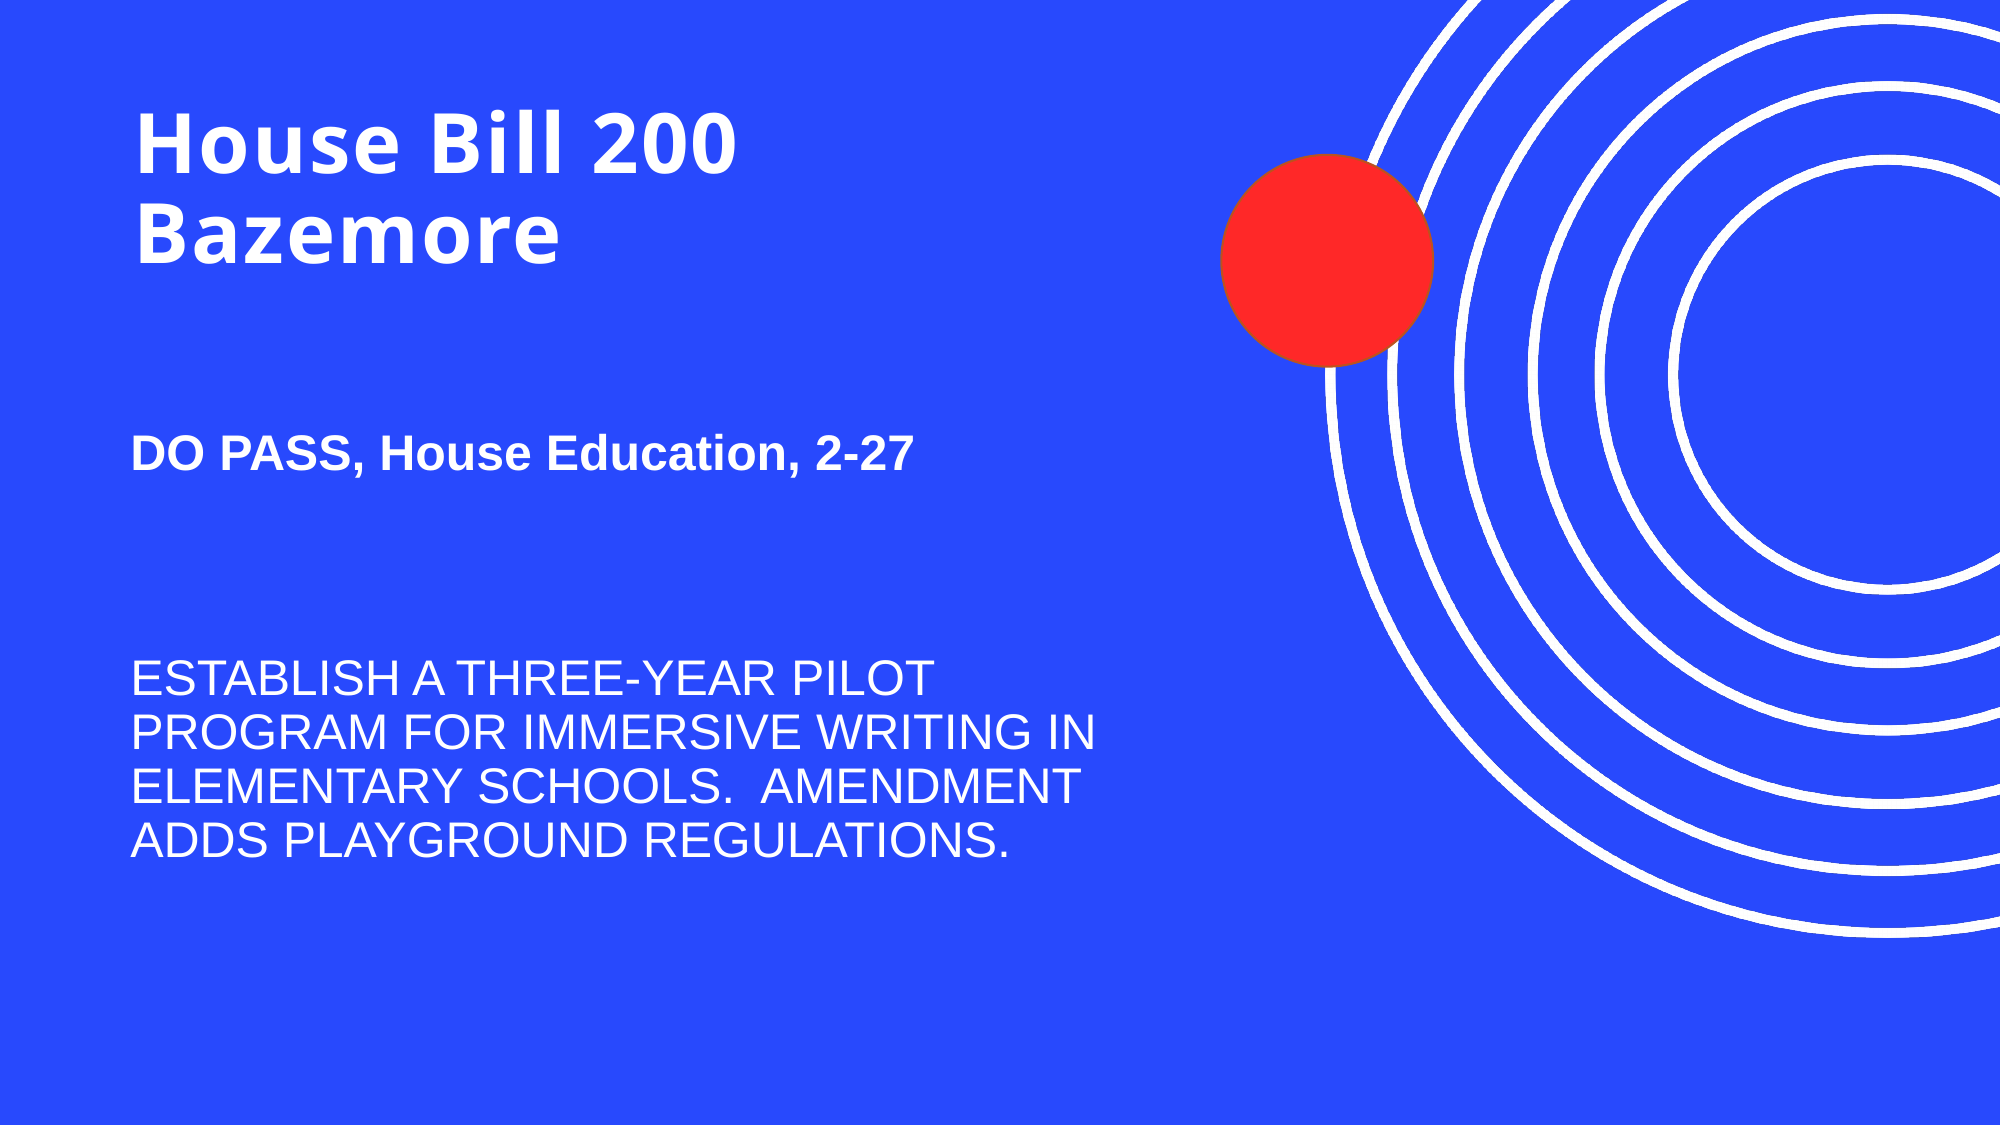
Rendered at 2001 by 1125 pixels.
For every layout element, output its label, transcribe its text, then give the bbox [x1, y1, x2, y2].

title House Bill 200 Bazemore [133, 102, 1183, 402]
picture [1325, 0, 2000, 938]
list DO PASS, House Education, 2-27 ESTABLISH A THREE-YEAR PILOT PROGRAM FOR IMMERSIVE WRITING IN ELEMENTARY SCHOOLS. AMENDMENT ADDS PLAYGROUND REGULATIONS. [130, 420, 1181, 955]
